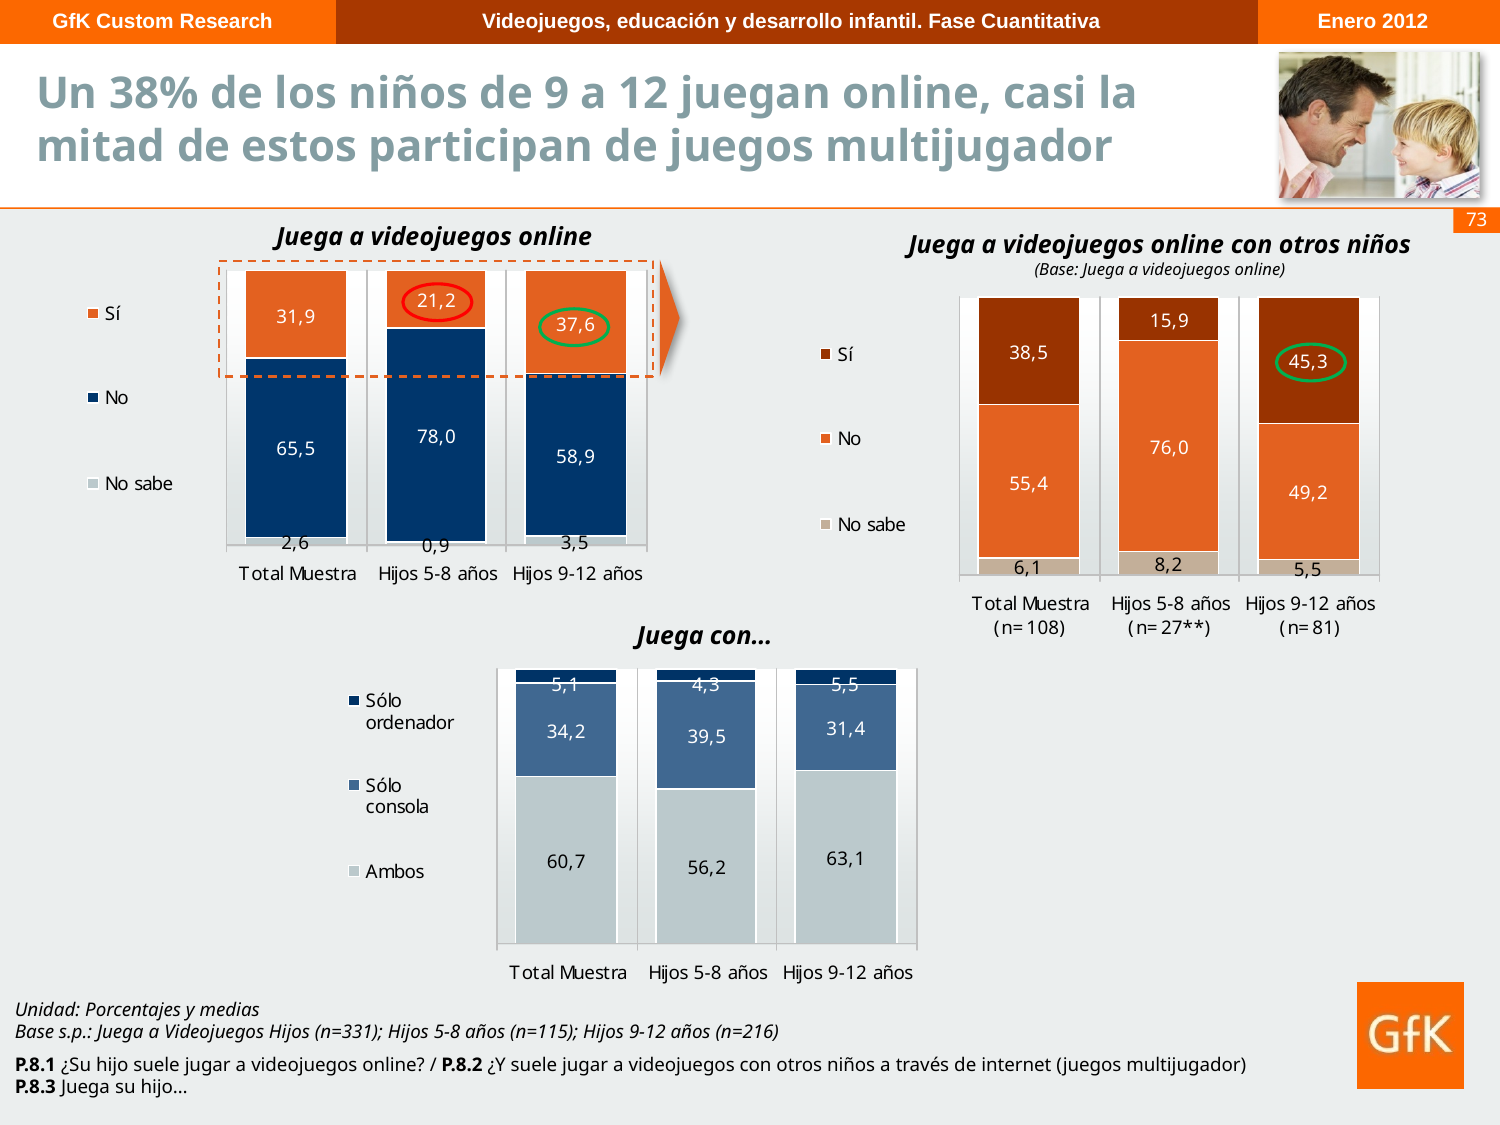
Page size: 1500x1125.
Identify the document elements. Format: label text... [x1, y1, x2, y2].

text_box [324, 660, 926, 1001]
text_box Juega a videojuegos online con otros niños (Base: Juega a videojuegos online) [876, 221, 1444, 286]
text_box Un 38% de los niños de 9 a 12 juegan online, casi la mitad de estos participan de juegos multijugador [21, 57, 1267, 178]
text_box [659, 258, 681, 378]
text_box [787, 288, 1388, 655]
text_box Juega a videojuegos online [223, 213, 646, 259]
picture [1278, 52, 1480, 198]
text_box Unidad: Porcentajes y medias Base s.p.: Juega a Videojuegos Hijos (n=331); Hijos 5-8 años (n=115); Hijos 9-12 años (n=216) [0, 990, 872, 1050]
text_box Juega con… [493, 611, 783, 657]
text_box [54, 262, 655, 602]
picture [1357, 982, 1464, 1089]
text_box P.8.1 ¿Su hijo suele jugar a videojuegos online? / P.8.2 ¿Y suele jugar a videojuegos con otros niños a través de internet (juegos multijugador) P.8.3 Juega su hijo… [0, 1045, 1361, 1106]
